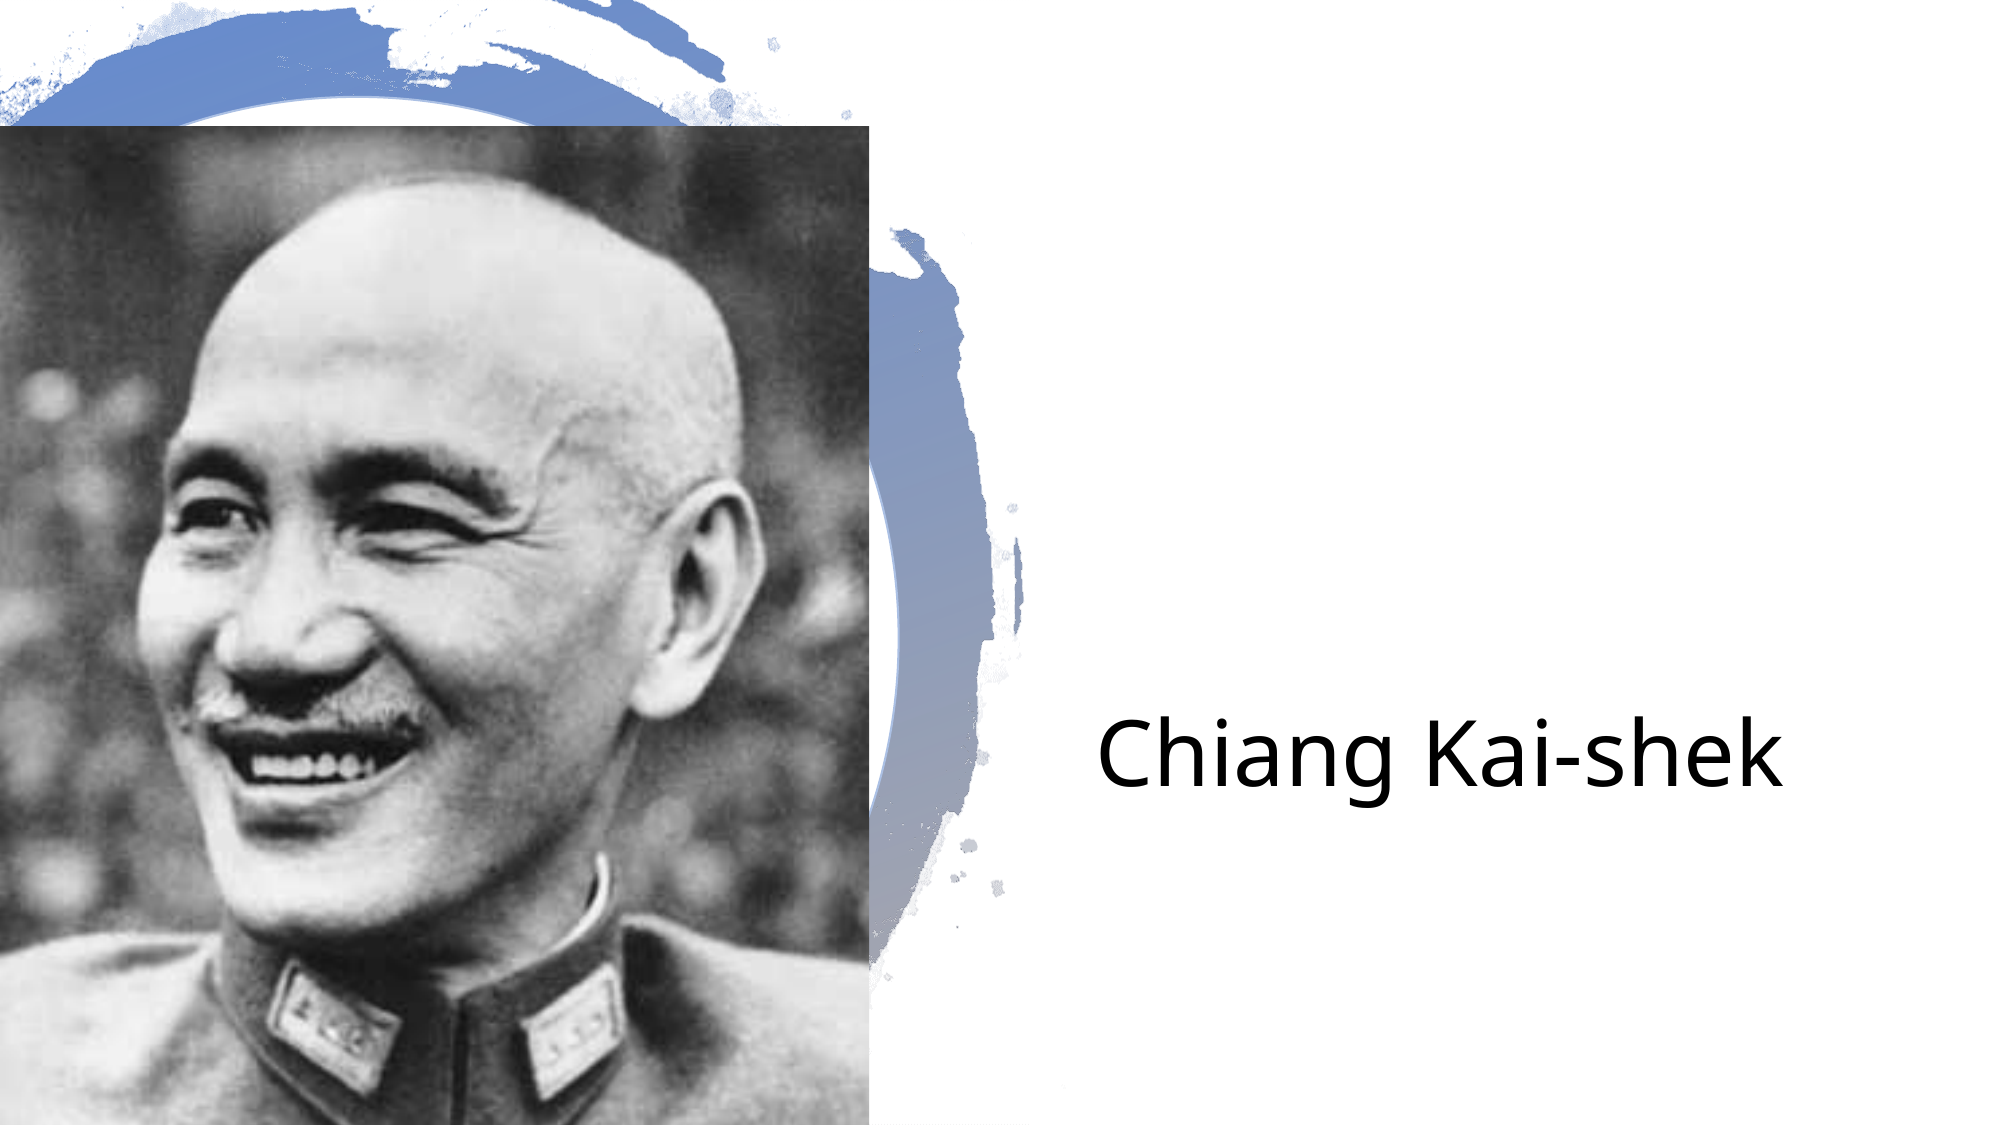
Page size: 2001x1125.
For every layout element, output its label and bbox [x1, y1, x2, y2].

list [0, 126, 870, 1125]
picture [0, 0, 2000, 1125]
